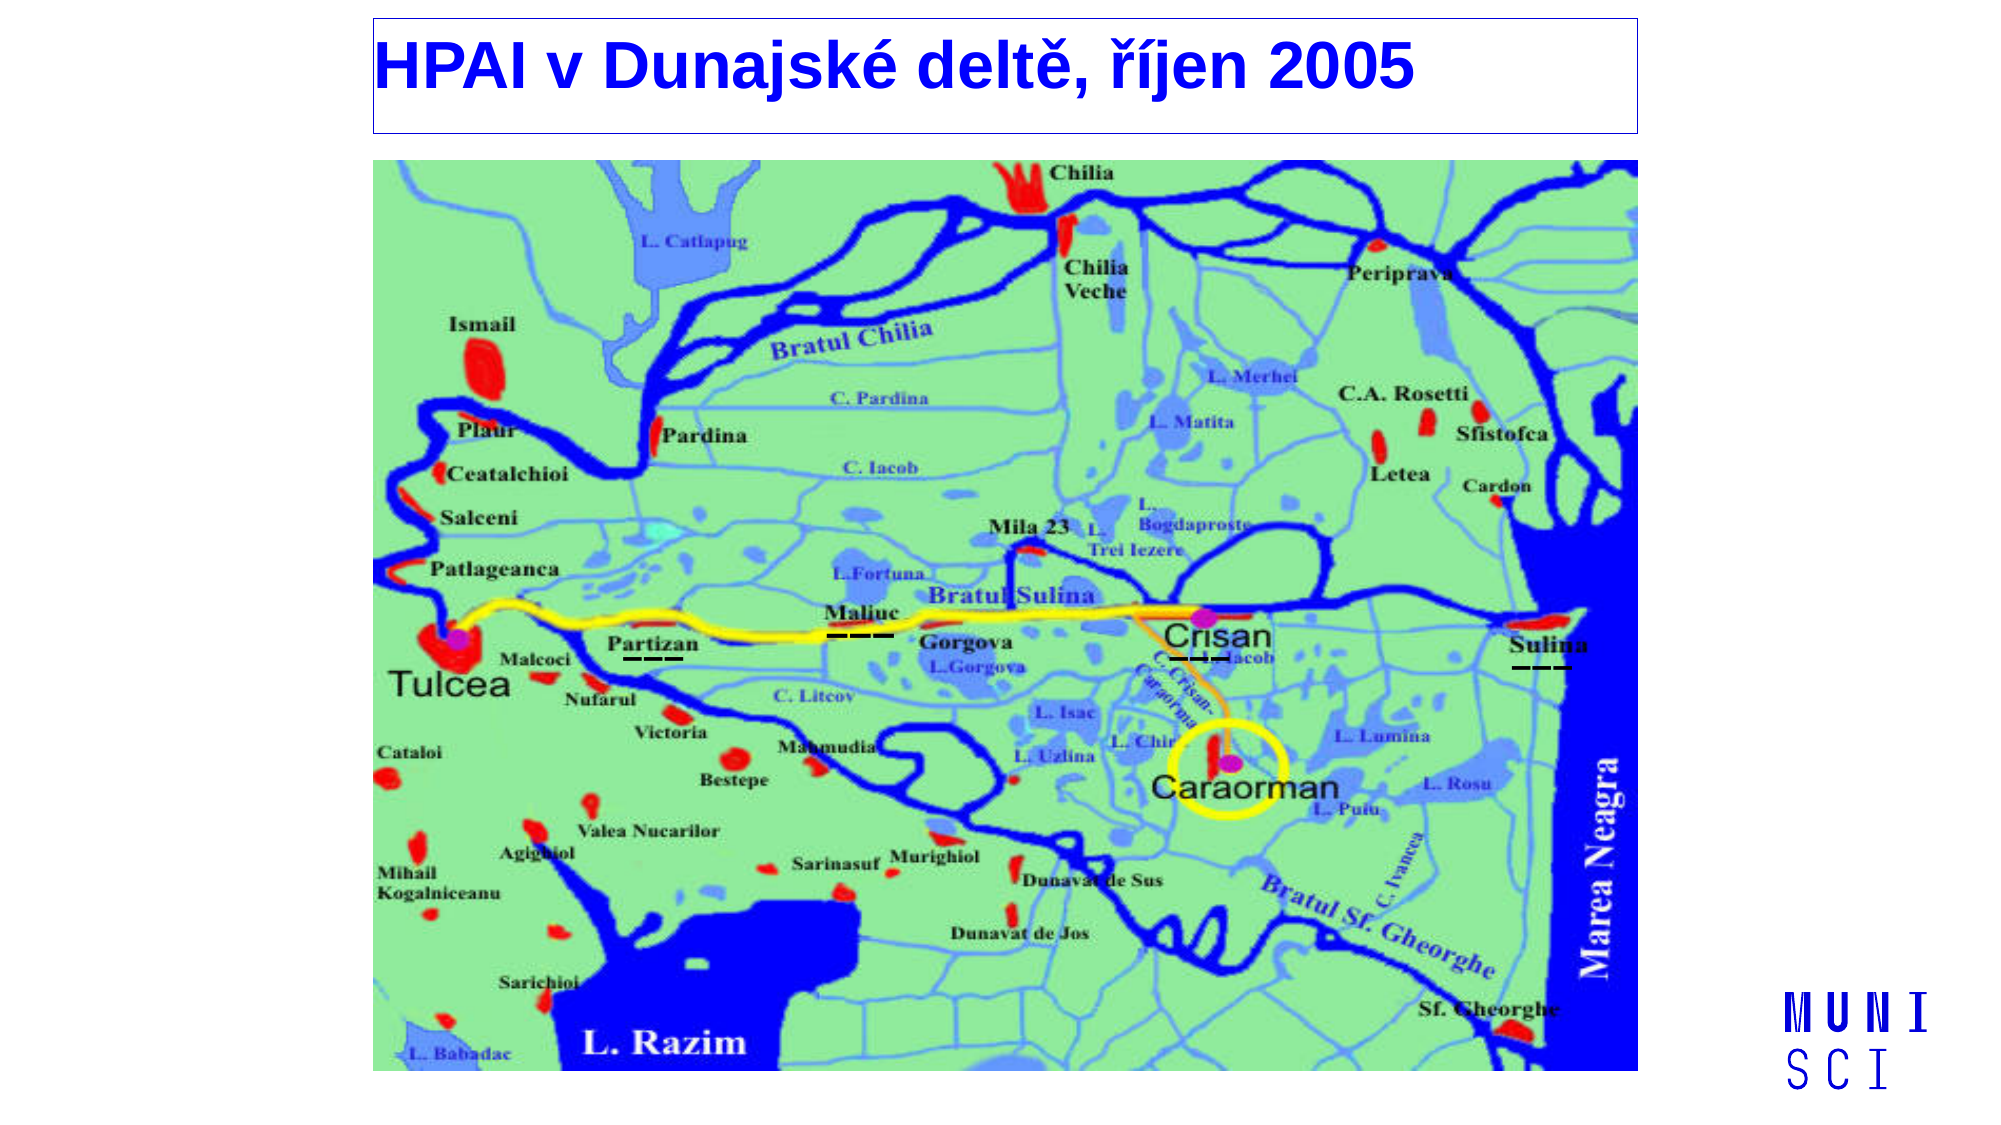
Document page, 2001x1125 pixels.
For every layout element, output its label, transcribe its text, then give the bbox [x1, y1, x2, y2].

title HPAI v Dunajské deltě, říjen 2005 [373, 18, 1638, 134]
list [373, 160, 1638, 1071]
